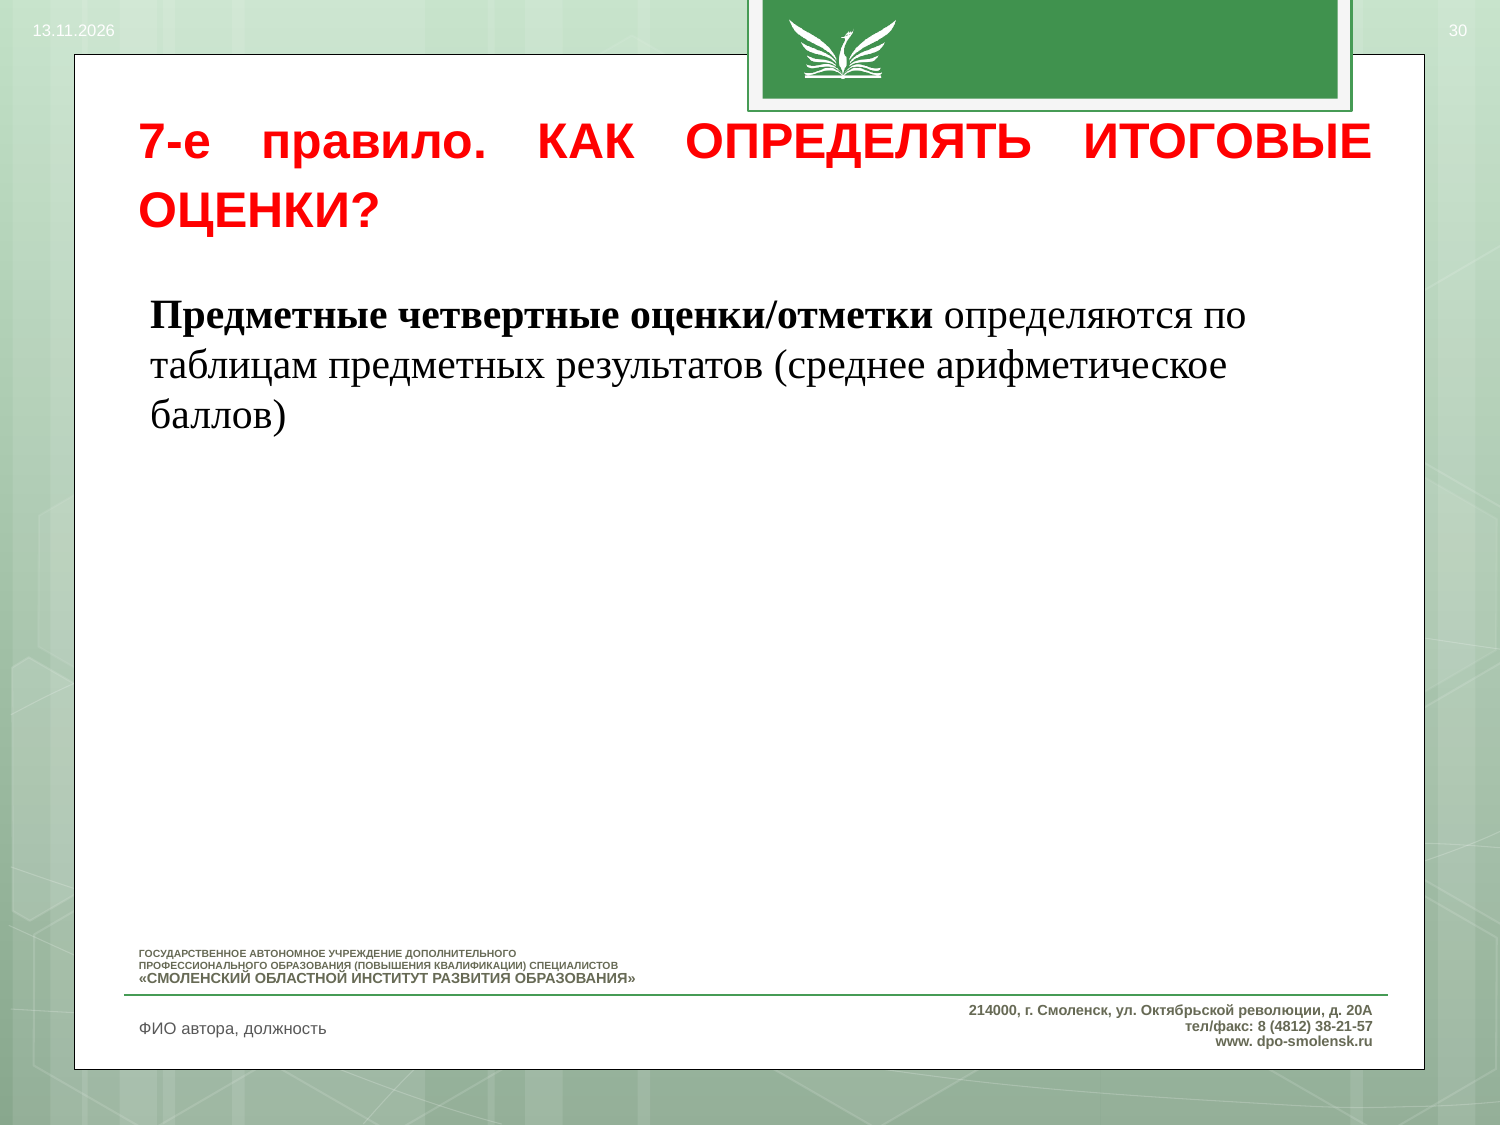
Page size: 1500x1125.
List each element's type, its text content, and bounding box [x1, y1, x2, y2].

title 7-е правило. КАК ОПРЕДЕЛЯТЬ ИТОГОВЫЕ ОЦЕНКИ? [123, 137, 1388, 260]
list Предметные четвертные оценки/отметки определяются по таблицам предметных результатов (среднее арифметическое баллов) [123, 278, 1388, 929]
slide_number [17, 9, 148, 51]
slide_number 30 [1411, 9, 1483, 51]
footer ФИО автора, должность [123, 1009, 699, 1047]
picture [789, 19, 896, 79]
